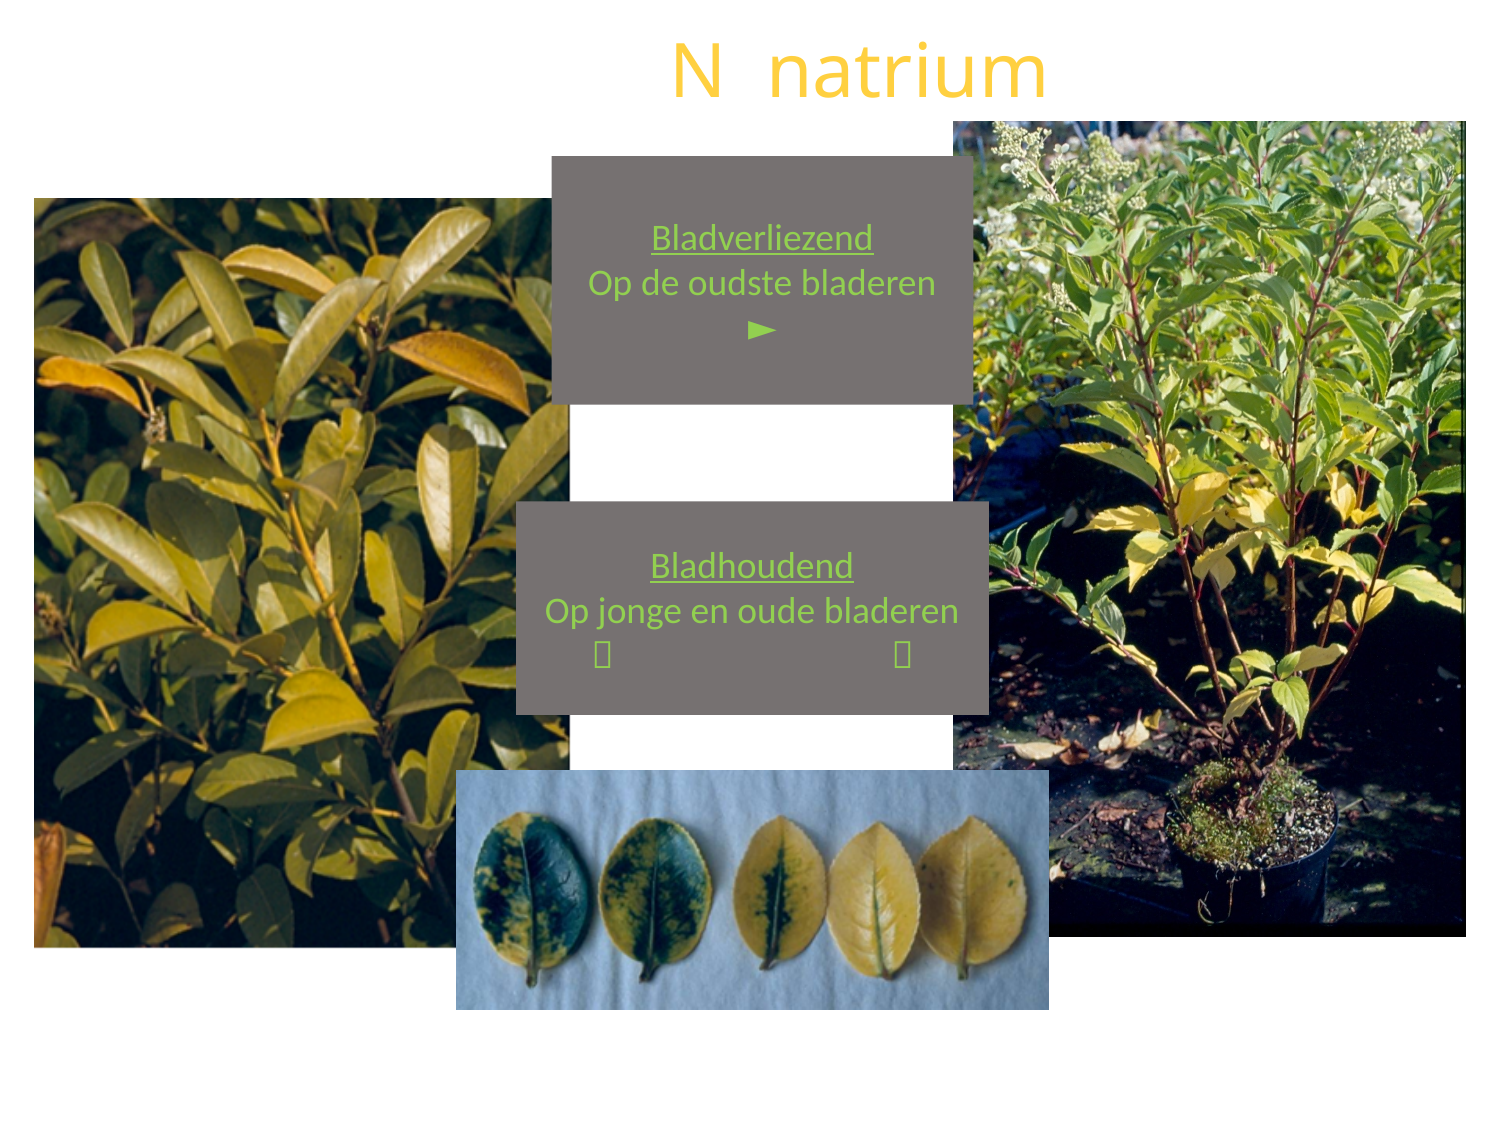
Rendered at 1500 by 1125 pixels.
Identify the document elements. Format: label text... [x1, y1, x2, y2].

title N natrium [572, 24, 1148, 122]
text_box Bladhoudend Op jonge en oude bladeren   [572, 501, 953, 715]
text_box Bladverliezend Op de oudste bladeren ► [551, 156, 953, 405]
picture [34, 121, 1466, 1010]
